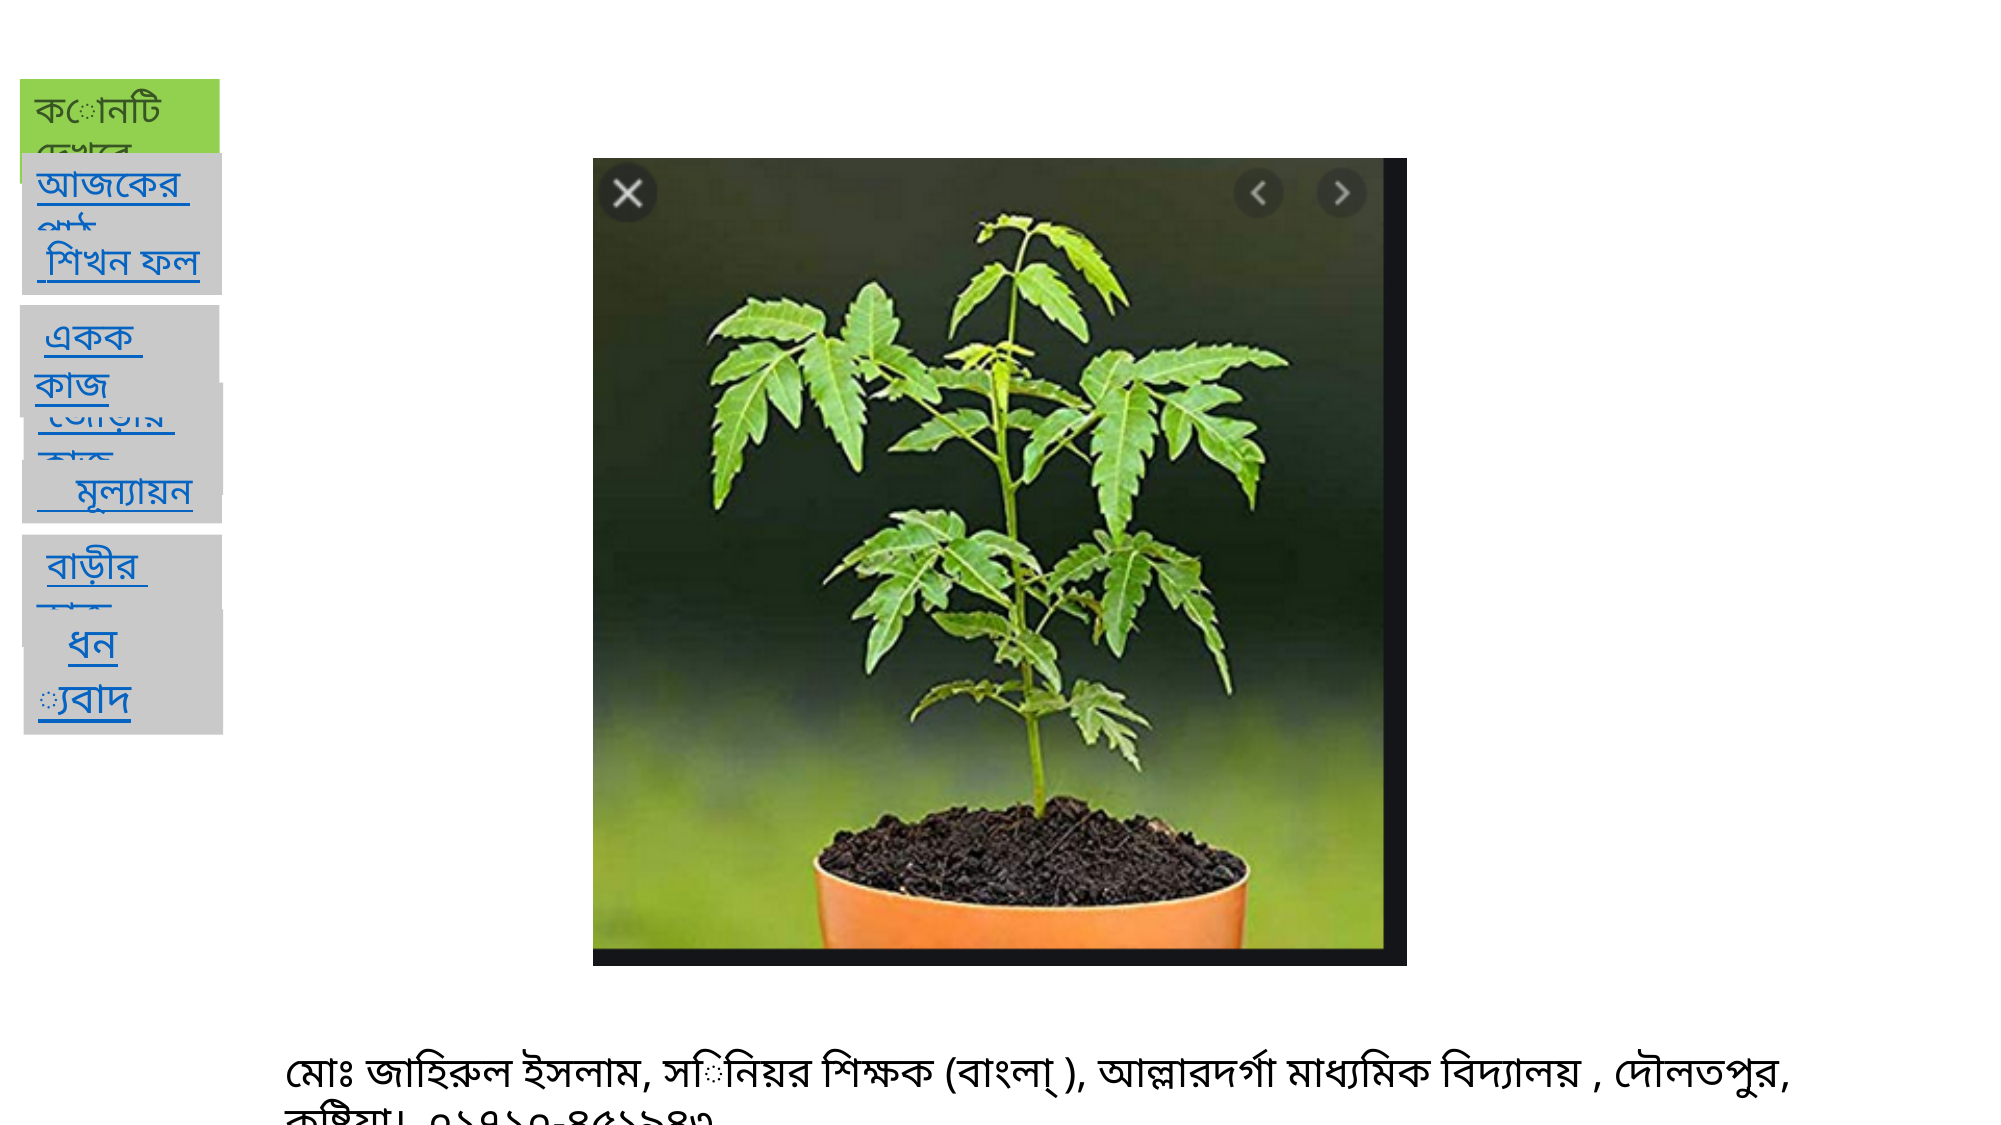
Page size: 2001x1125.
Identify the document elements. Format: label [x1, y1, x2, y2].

picture [593, 158, 1407, 966]
